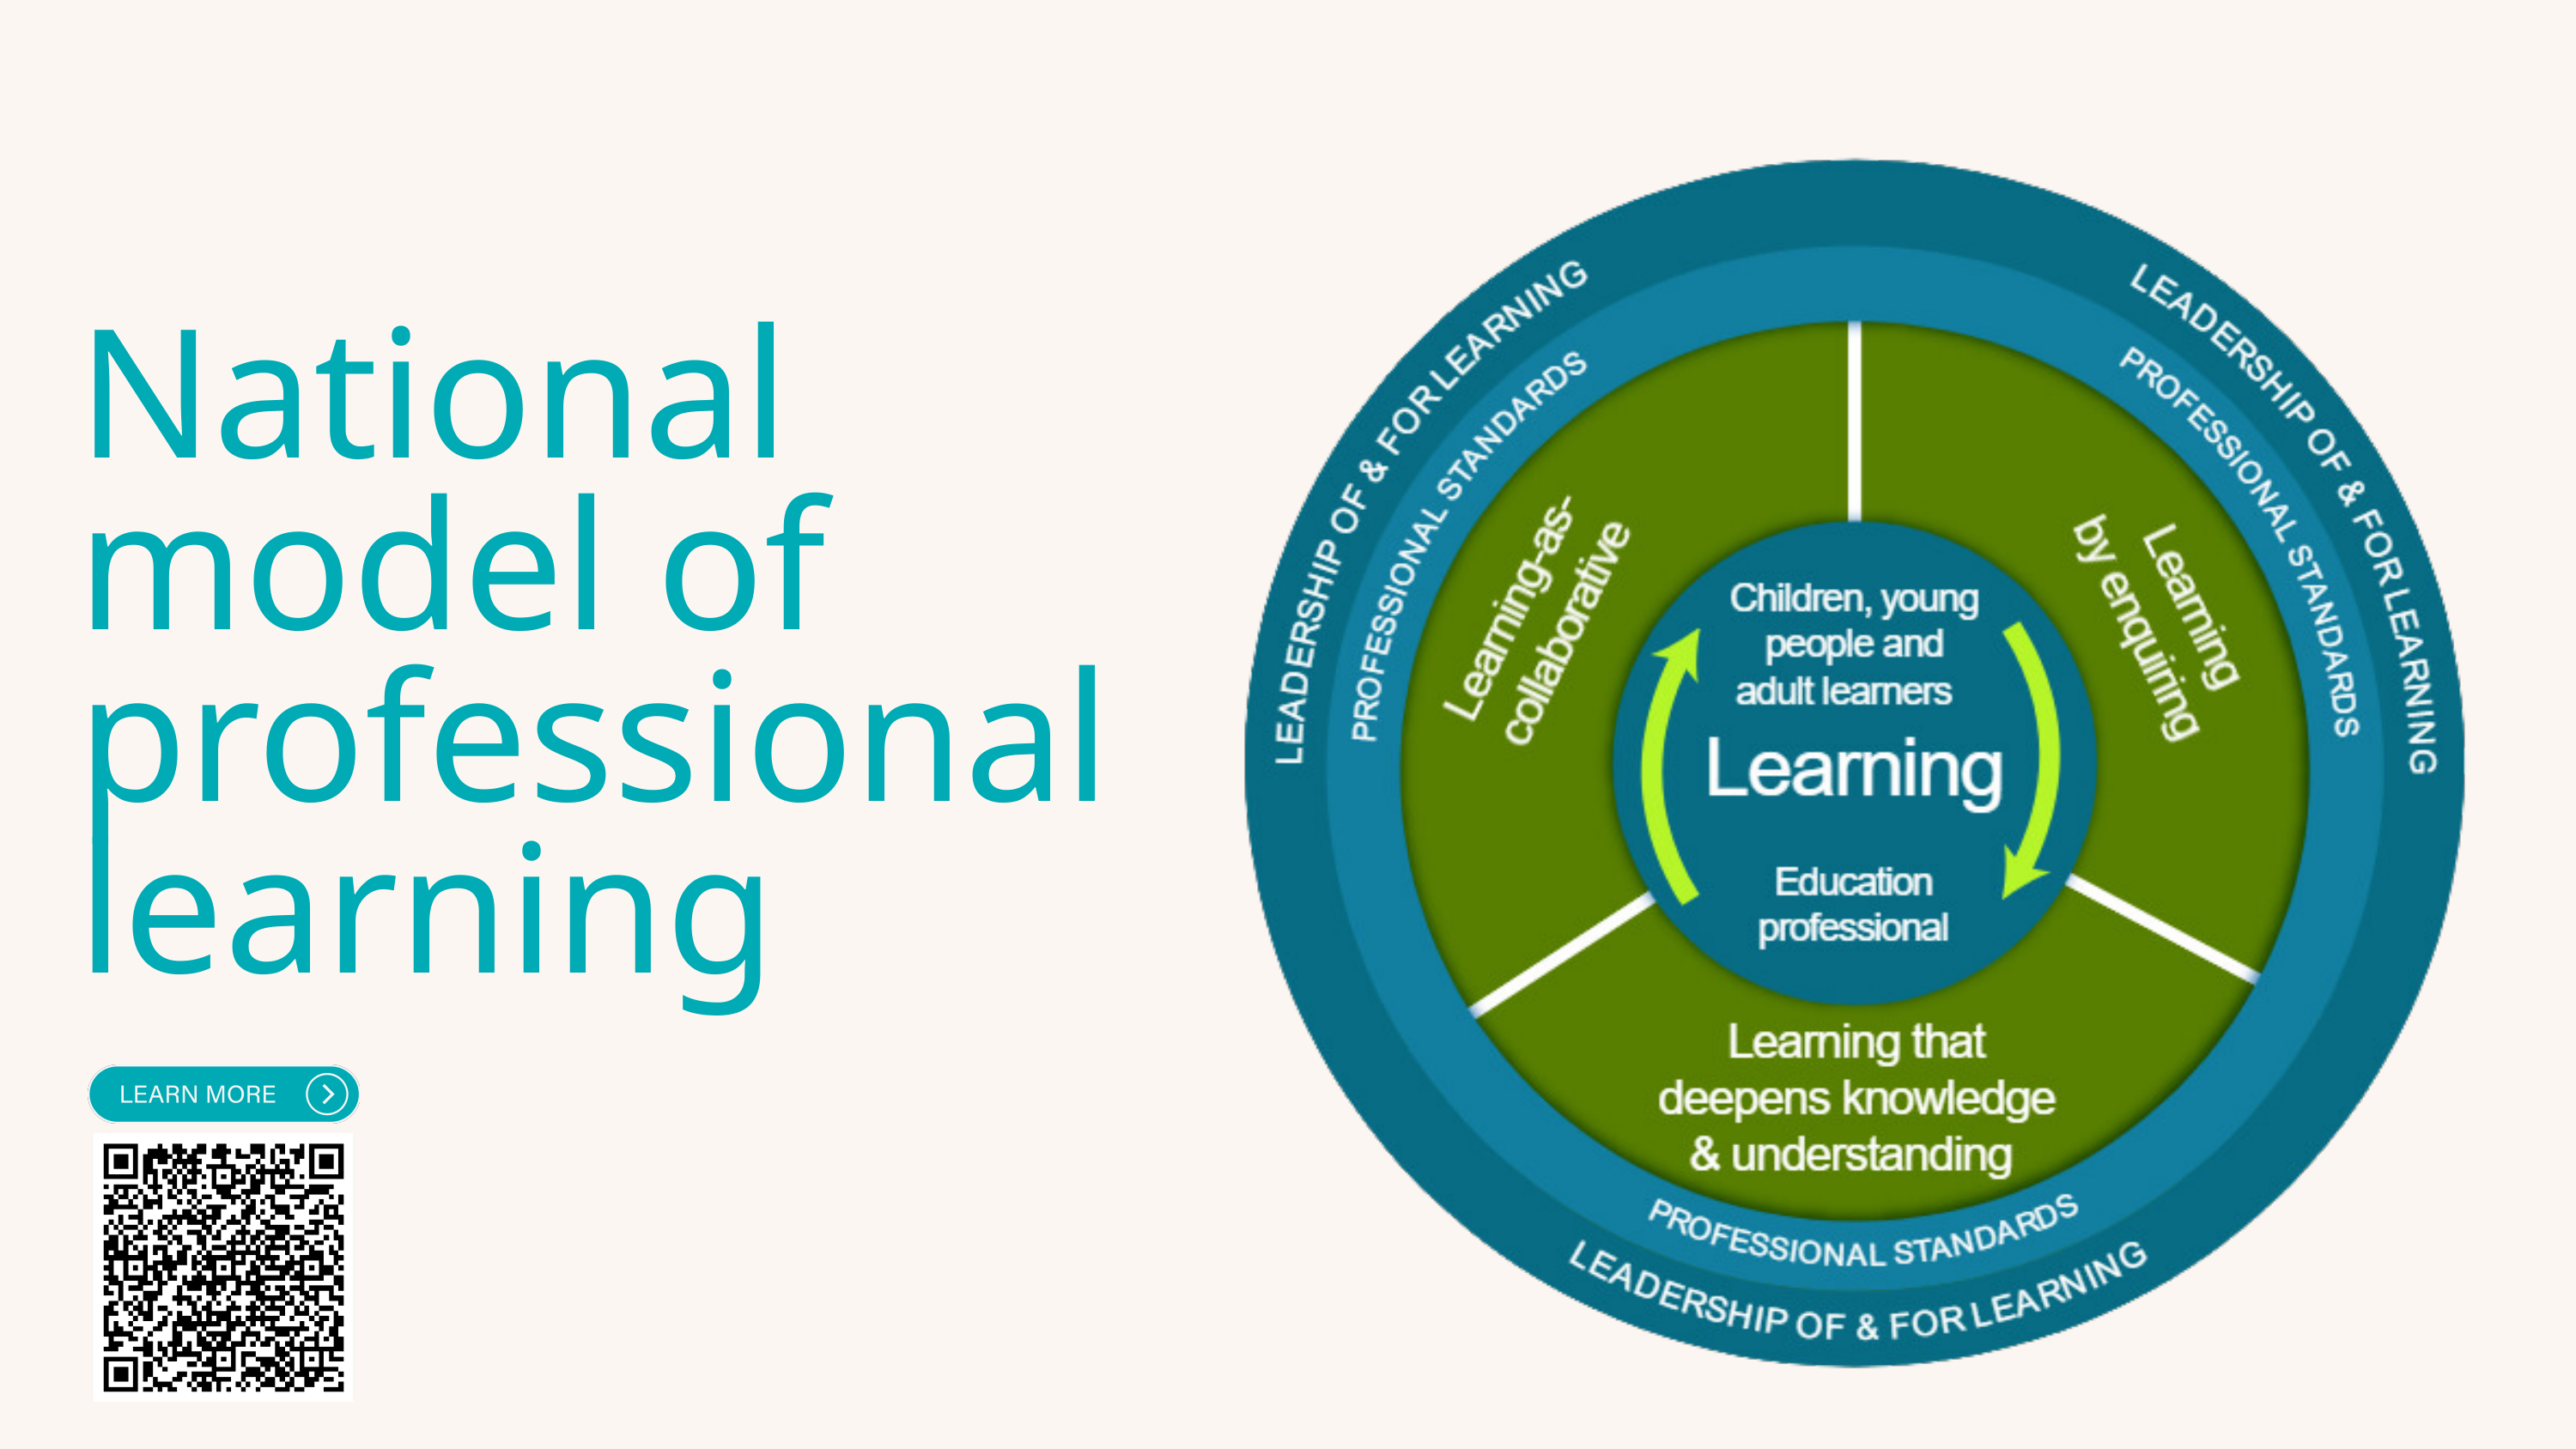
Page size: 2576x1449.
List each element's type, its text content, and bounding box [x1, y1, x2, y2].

text_box National model of professional learning [77, 322, 1139, 1009]
text_box [1194, 155, 2576, 1401]
text_box [88, 1064, 361, 1125]
picture [94, 1133, 353, 1402]
